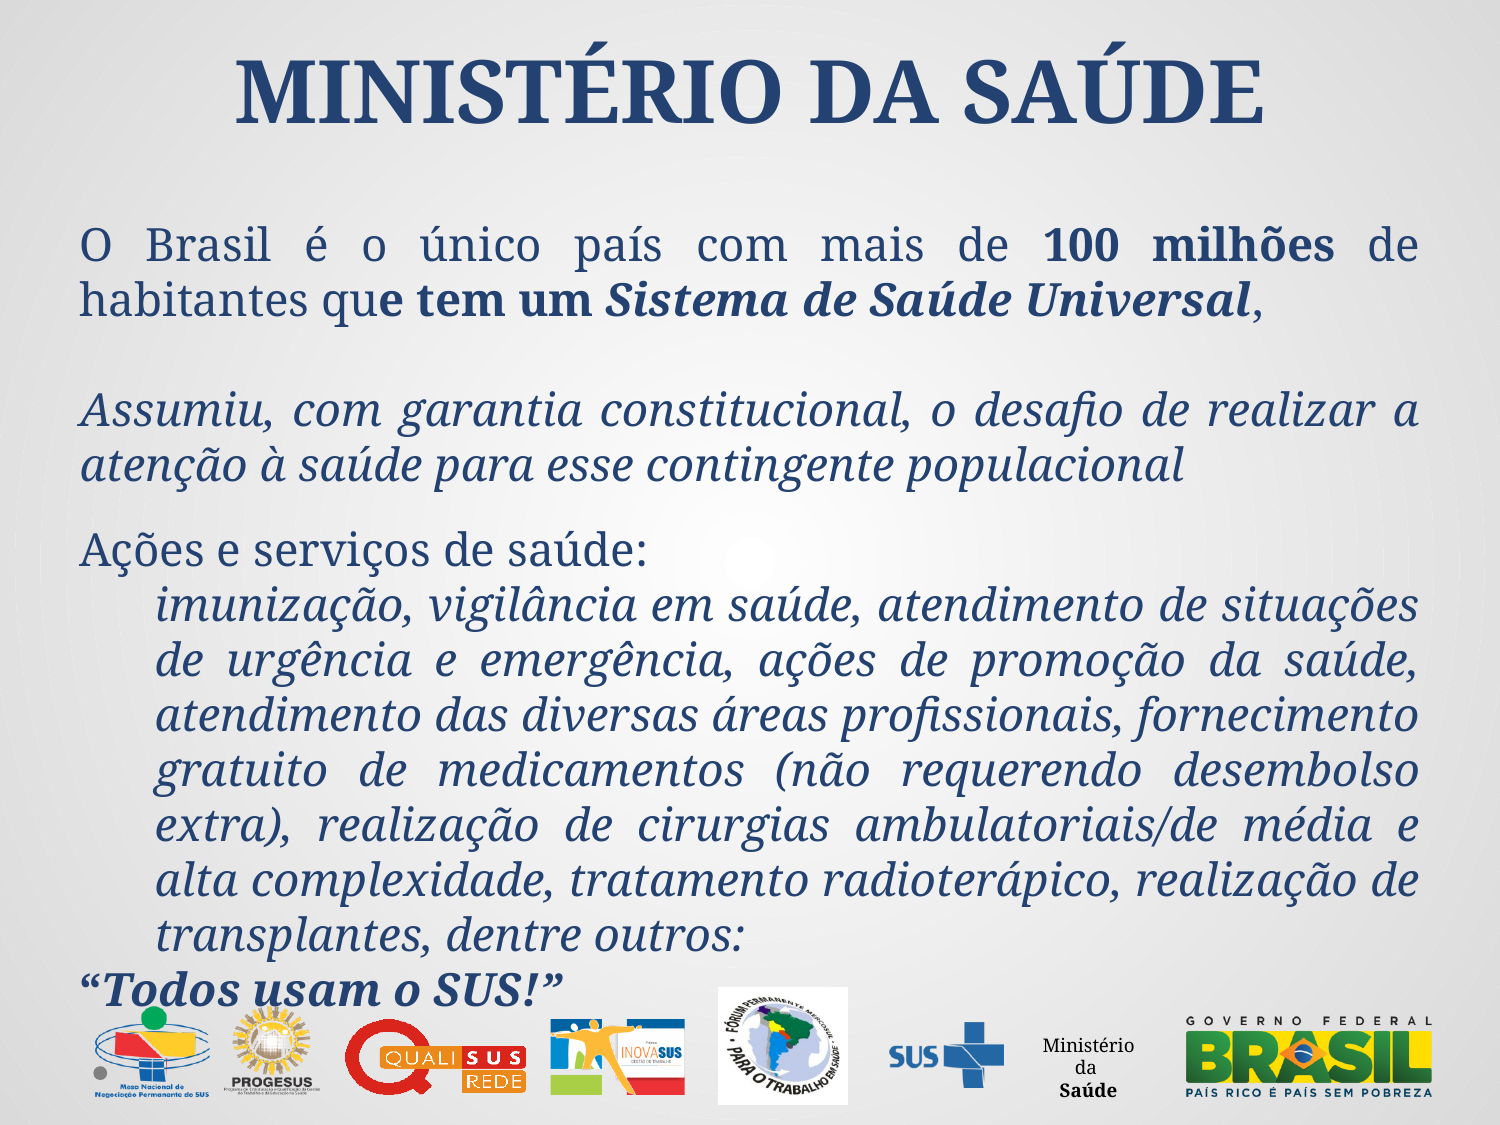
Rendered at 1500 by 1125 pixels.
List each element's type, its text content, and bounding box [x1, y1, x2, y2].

title Ministério da Saúde [17, 30, 1483, 149]
picture [889, 1022, 1005, 1089]
text_box Ministério da Saúde [1014, 1026, 1163, 1109]
picture [718, 987, 849, 1106]
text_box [94, 1006, 685, 1098]
picture [1185, 1015, 1432, 1098]
text_box O Brasil é o único país com mais de 100 milhões de habitantes que tem um Sistema de Saúde Universal, Assumiu, com garantia constitucional, o desafio de realizar a atenção à saúde para esse contingente populacional Ações e serviços de saúde: imunização, vigilância em saúde, atendimento de situações de urgência e emergência, ações de promoção da saúde, atendimento das diversas áreas profissionais, fornecimento gratuito de medicamentos (não requerendo desembolso extra), realização de cirurgias ambulatoriais/de média e alta complexidade, tratamento radioterápico, realização de transplantes, dentre outros: “Todos usam o SUS!” [64, 208, 1436, 1023]
